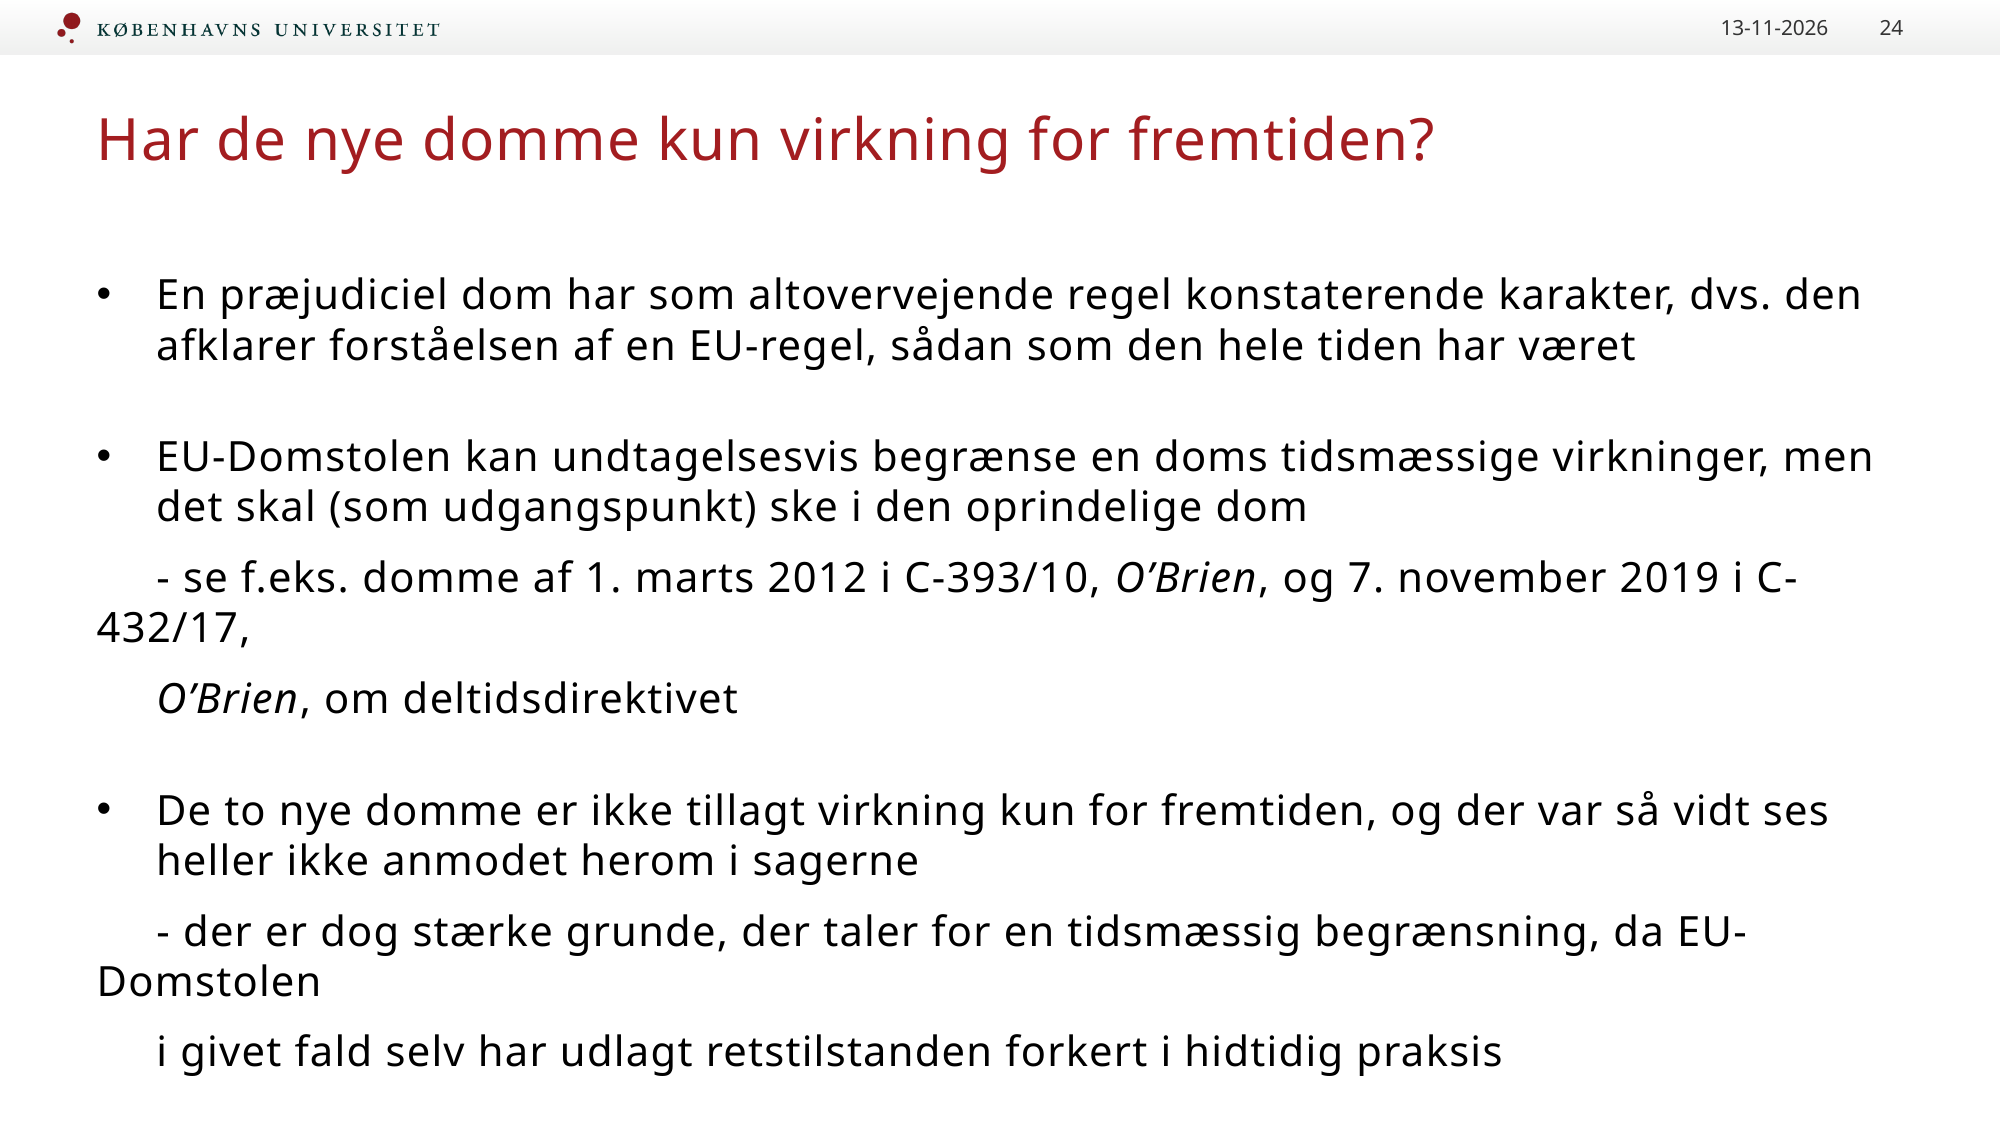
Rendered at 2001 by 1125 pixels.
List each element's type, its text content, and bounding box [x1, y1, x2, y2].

list En præjudiciel dom har som altovervejende regel konstaterende karakter, dvs. den afklarer forståelsen af en EU-regel, sådan som den hele tiden har været EU-Domstolen kan undtagelsesvis begrænse en doms tidsmæssige virkninger, men det skal (som udgangspunkt) ske i den oprindelige dom - se f.eks. domme af 1. marts 2012 i C-393/10, O’Brien, og 7. november 2019 i C-432/17, O’Brien, om deltidsdirektivet De to nye domme er ikke tillagt virkning kun for fremtiden, og der var så vidt ses heller ikke anmodet herom i sagerne - der er dog stærke grunde, der taler for en tidsmæssig begrænsning, da EU-Domstolen i givet fald selv har udlagt retstilstanden forkert i hidtidig praksis [96, 268, 1904, 1036]
slide_number 24 [1840, 14, 1904, 43]
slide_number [1694, 14, 1829, 43]
title Har de nye domme kun virkning for fremtiden? [96, 101, 1904, 244]
picture [91, 15, 476, 42]
